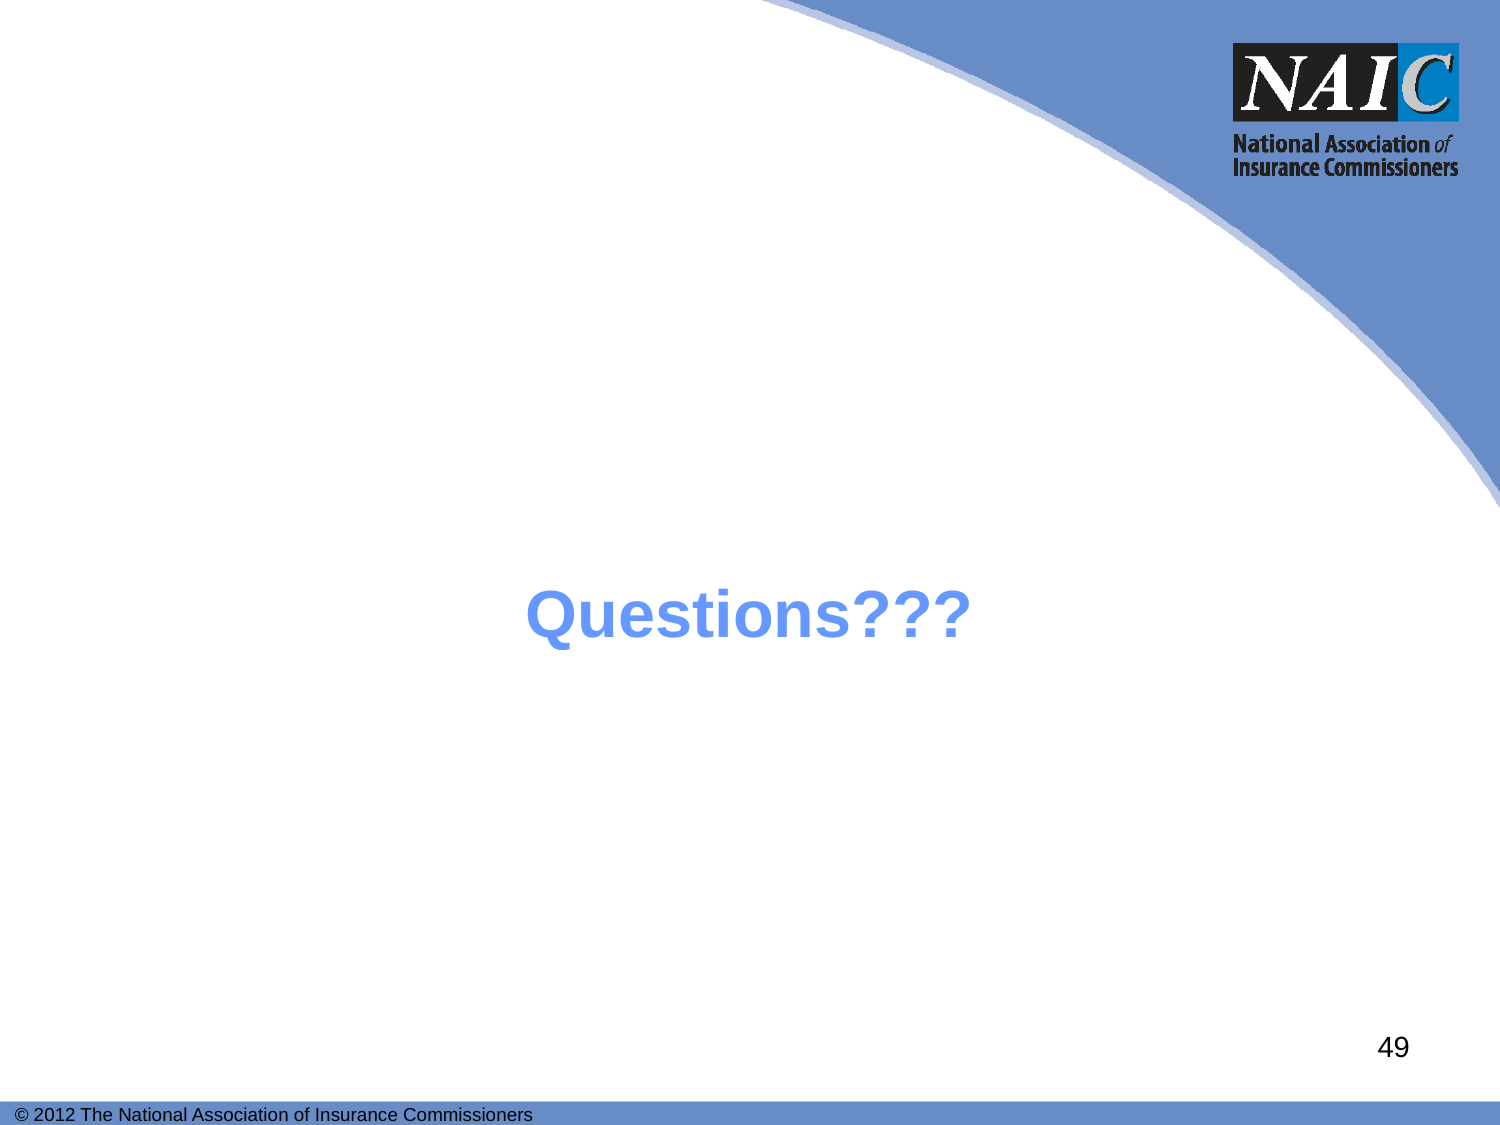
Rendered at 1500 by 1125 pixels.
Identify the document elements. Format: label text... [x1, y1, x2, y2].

picture [0, 0, 1500, 1125]
title Questions??? [137, 496, 1363, 738]
slide_number 49 [1074, 1024, 1425, 1103]
